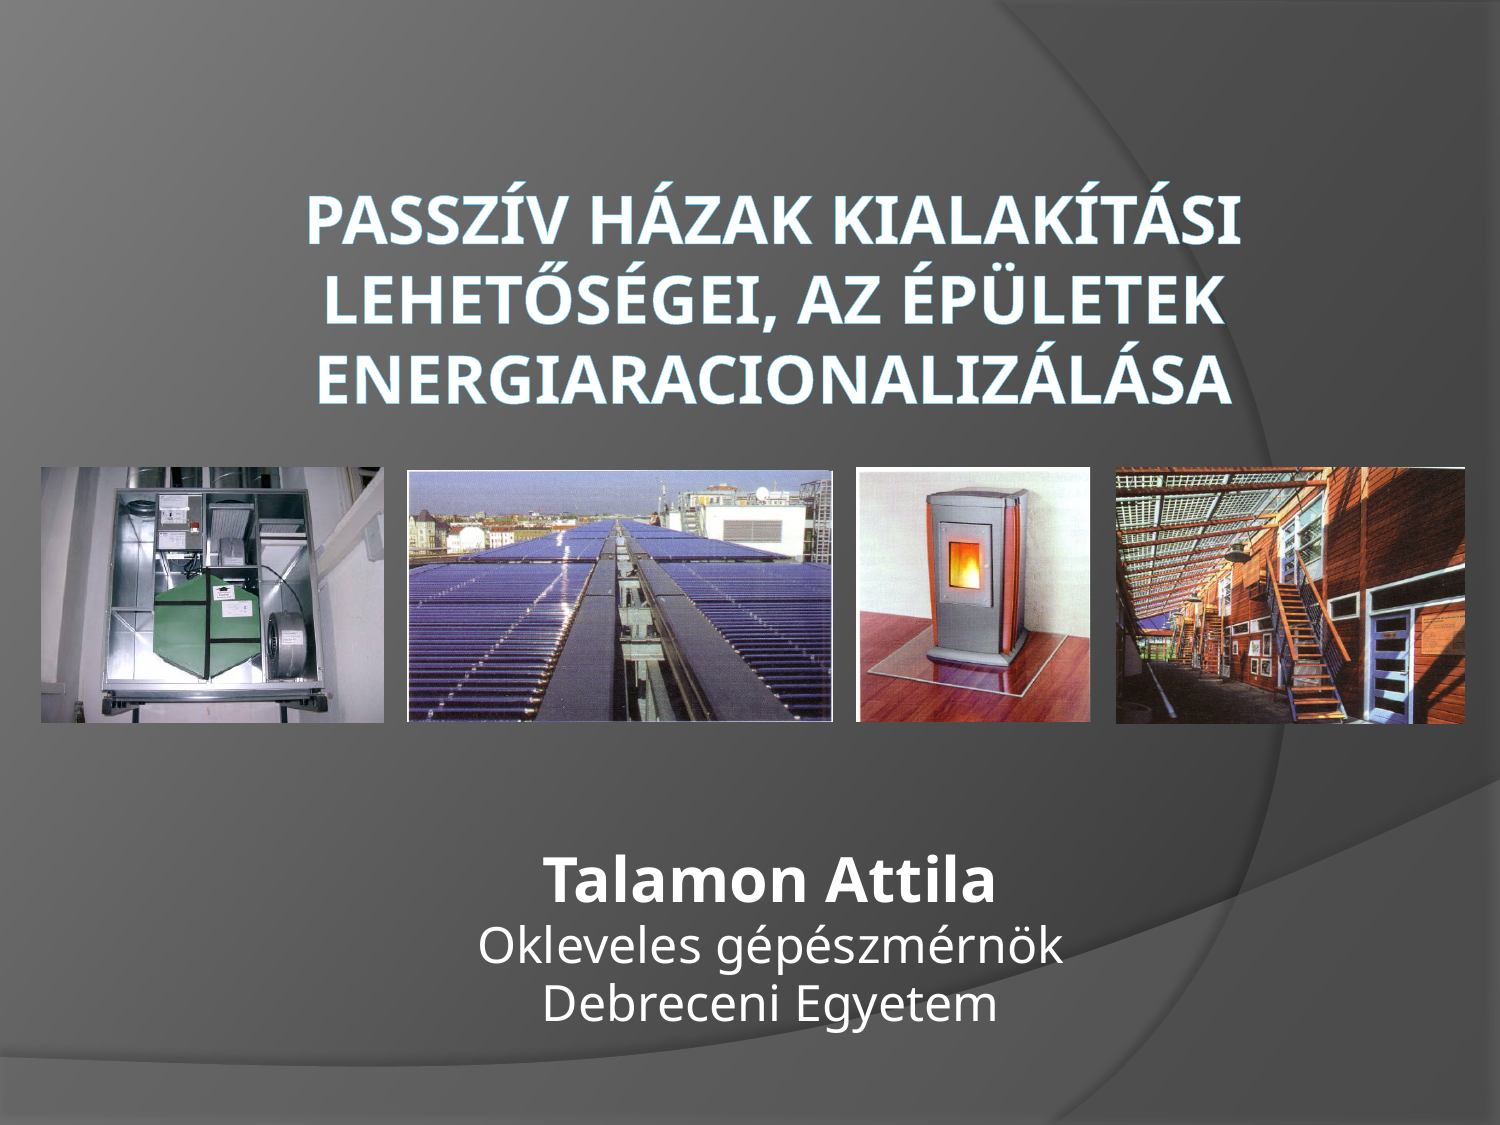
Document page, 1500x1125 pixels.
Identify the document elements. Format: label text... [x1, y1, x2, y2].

picture [407, 470, 834, 722]
picture [40, 467, 385, 723]
title Passzív házak kialakítási lehetőségei, az épületek energiaracionalizálása [135, 54, 1411, 296]
picture [1115, 467, 1466, 724]
subtitle Talamon Attila Okleveles gépészmérnök Debreceni Egyetem [241, 833, 1293, 1031]
picture [855, 467, 1091, 722]
